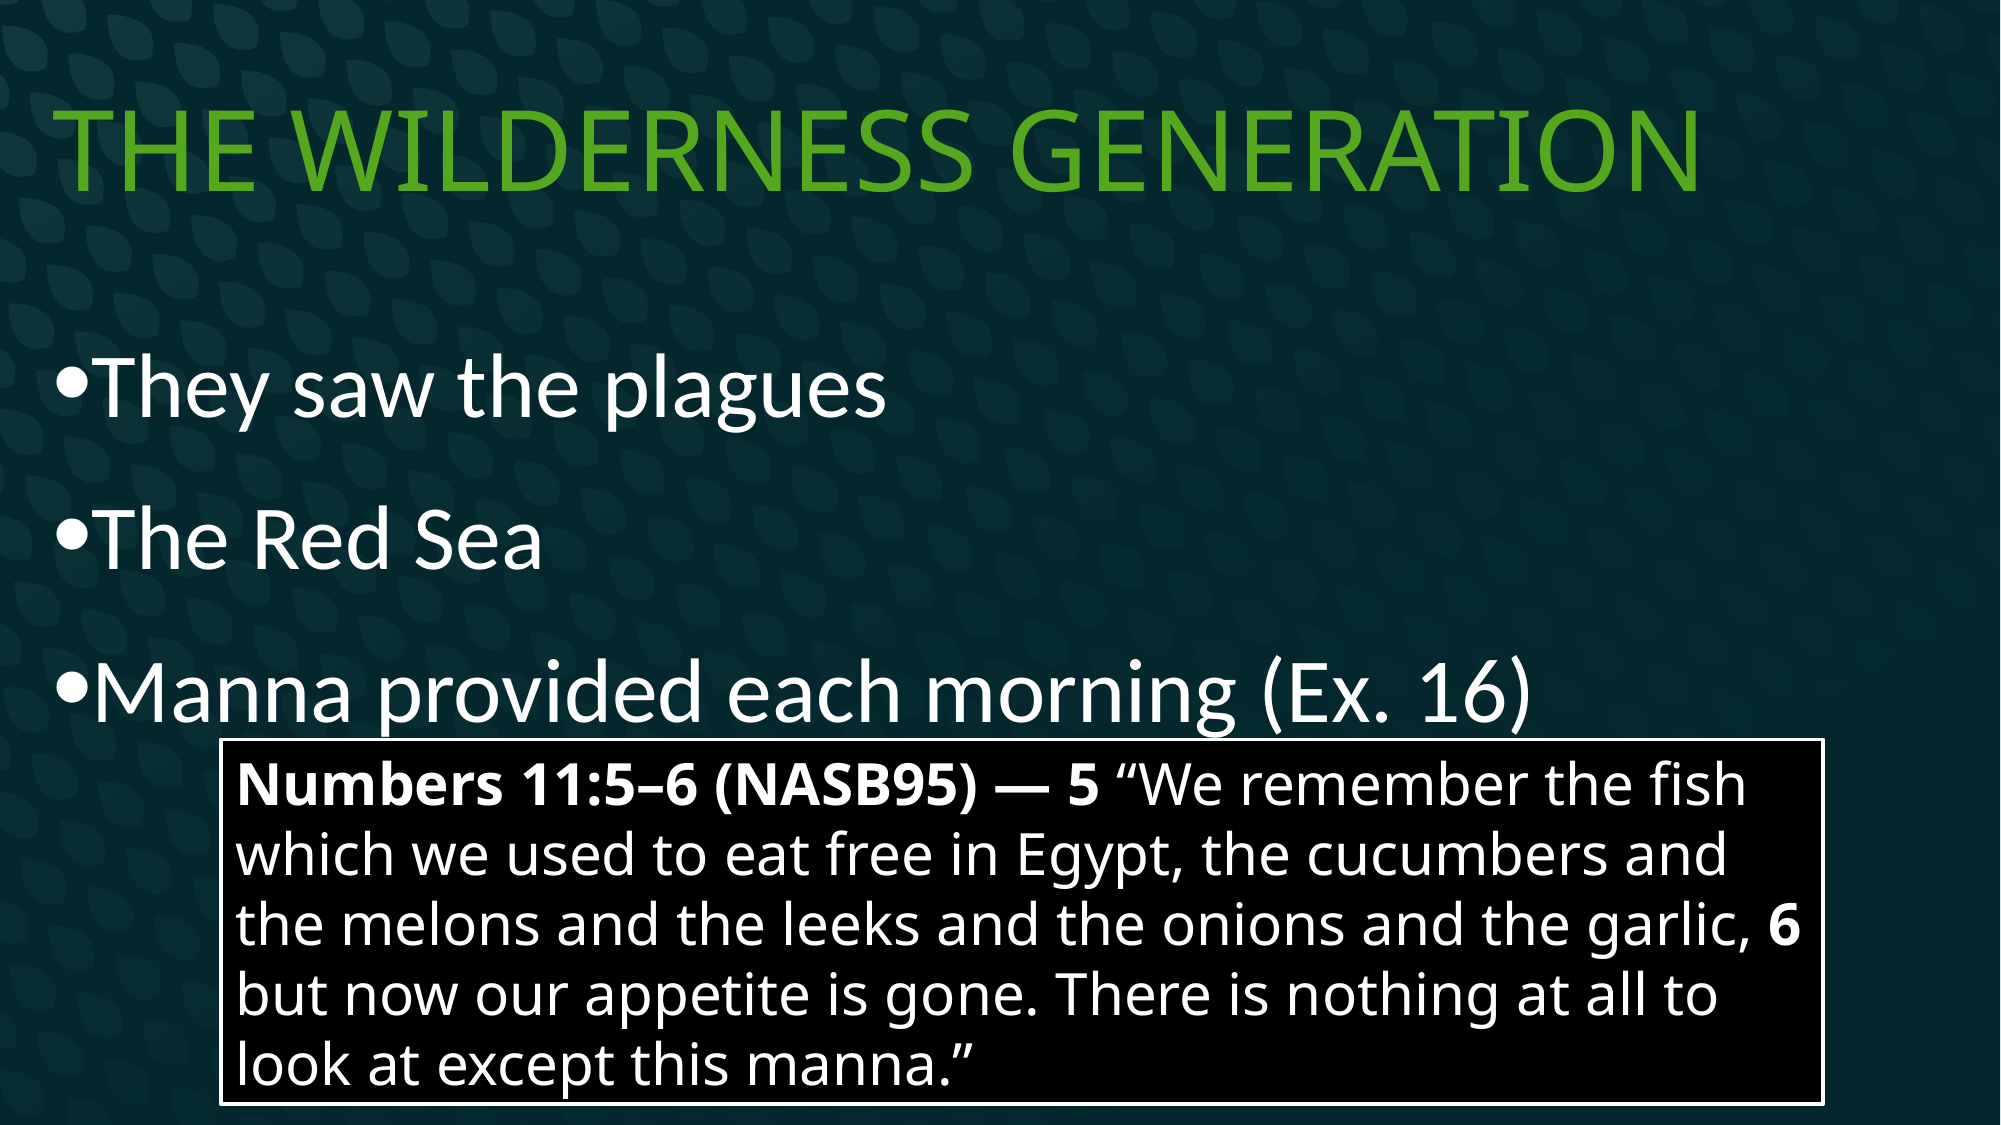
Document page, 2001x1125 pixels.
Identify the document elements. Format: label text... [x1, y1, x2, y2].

text_box Numbers 11:5–6 (NASB95) — 5 “We remember the fish which we used to eat free in Egypt, the cucumbers and the melons and the leeks and the onions and the garlic, 6 but now our appetite is gone. There is nothing at all to look at except this manna.” [219, 738, 1825, 1106]
picture [0, 0, 2001, 1125]
title The wilderness generation [37, 33, 1973, 276]
list They saw the plagues The Red Sea Manna provided each morning (Ex. 16) [37, 295, 1973, 1041]
